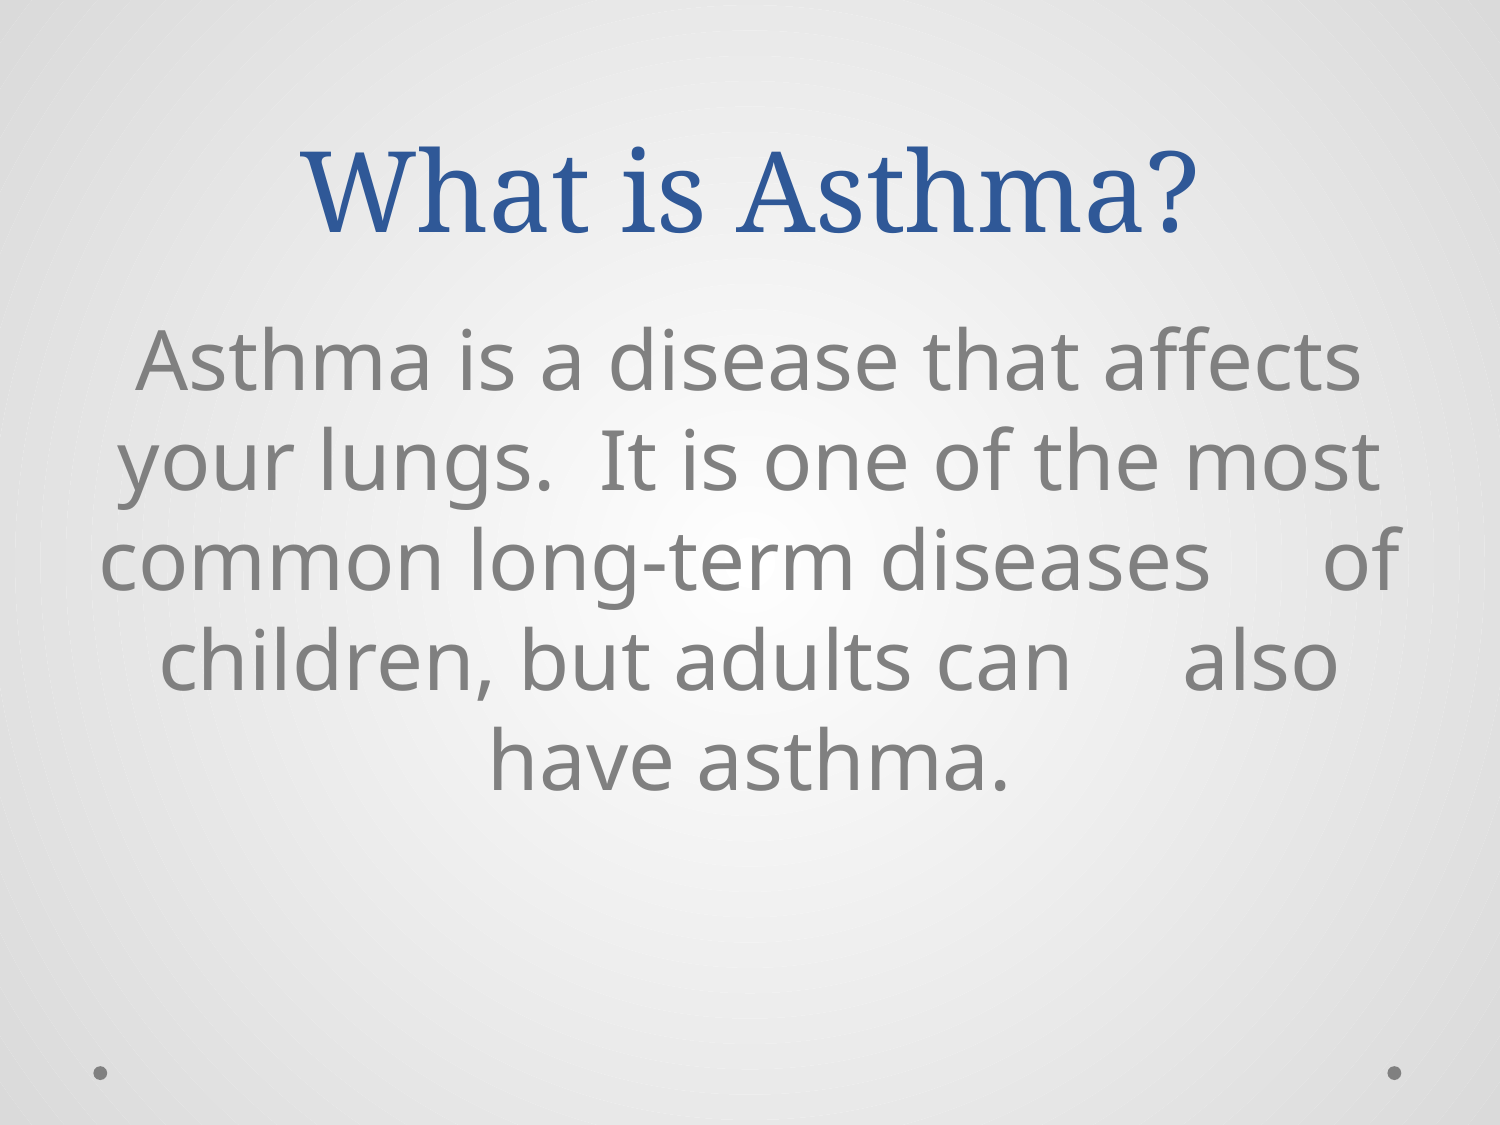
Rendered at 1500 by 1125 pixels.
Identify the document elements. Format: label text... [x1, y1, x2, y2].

list Asthma is a disease that affects your lungs. It is one of the most common long-term diseases of children, but adults can also have asthma. [75, 299, 1425, 1005]
title What is Asthma? [75, 0, 1425, 263]
